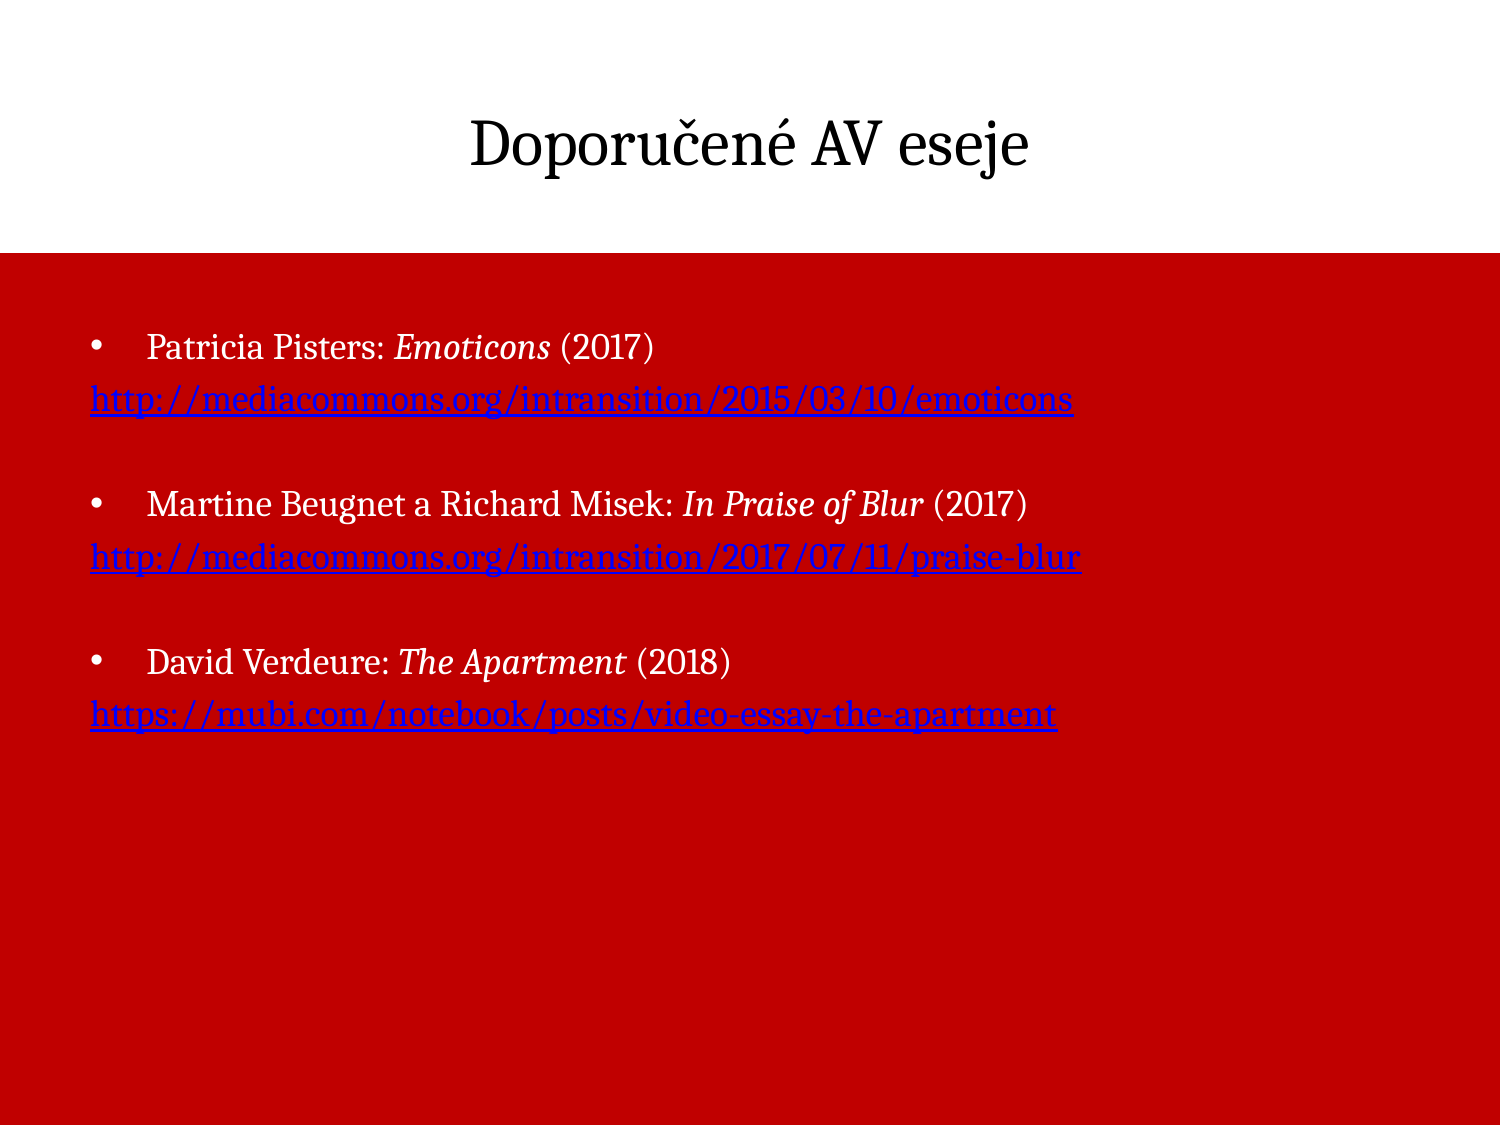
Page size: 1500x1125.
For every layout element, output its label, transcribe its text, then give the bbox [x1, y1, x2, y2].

title Doporučené AV eseje [75, 45, 1425, 233]
list Patricia Pisters: Emoticons (2017) http://mediacommons.org/intransition/2015/03/10/emoticons Martine Beugnet a Richard Misek: In Praise of Blur (2017) http://mediacommons.org/intransition/2017/07/11/praise-blur David Verdeure: The Apartment (2018) https://mubi.com/notebook/posts/video-essay-the-apartment [75, 314, 1365, 982]
text_box [0, 253, 1500, 1125]
